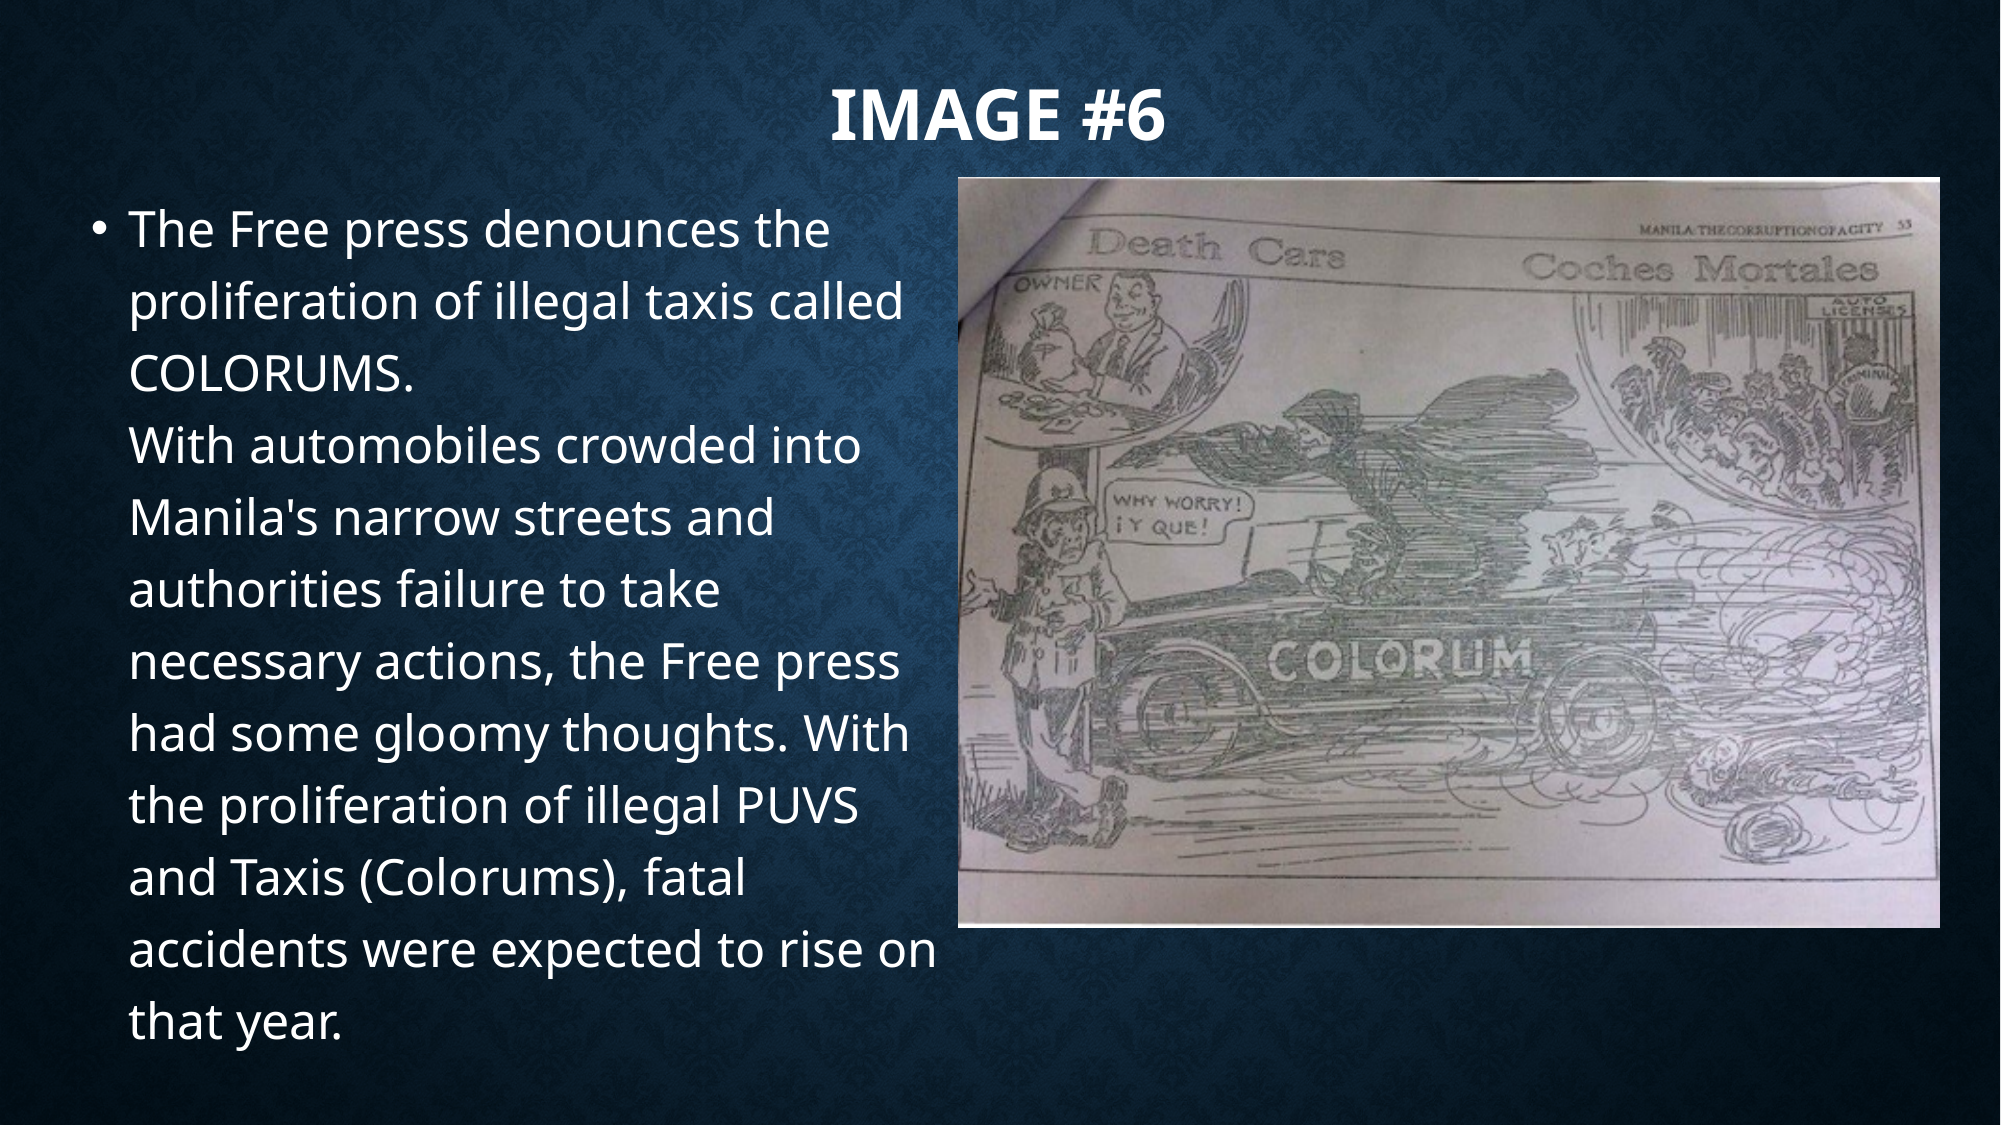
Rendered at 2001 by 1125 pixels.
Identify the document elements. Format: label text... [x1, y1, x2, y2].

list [957, 177, 1940, 929]
list The Free press denounces the proliferation of illegal taxis called COLORUMS. With automobiles crowded into Manila's narrow streets and authorities failure to take necessary actions, the Free press had some gloomy thoughts. With the proliferation of illegal PUVS and Taxis (Colorums), fatal accidents were expected to rise on that year. [75, 177, 959, 1065]
title image #6 [149, 0, 1849, 177]
